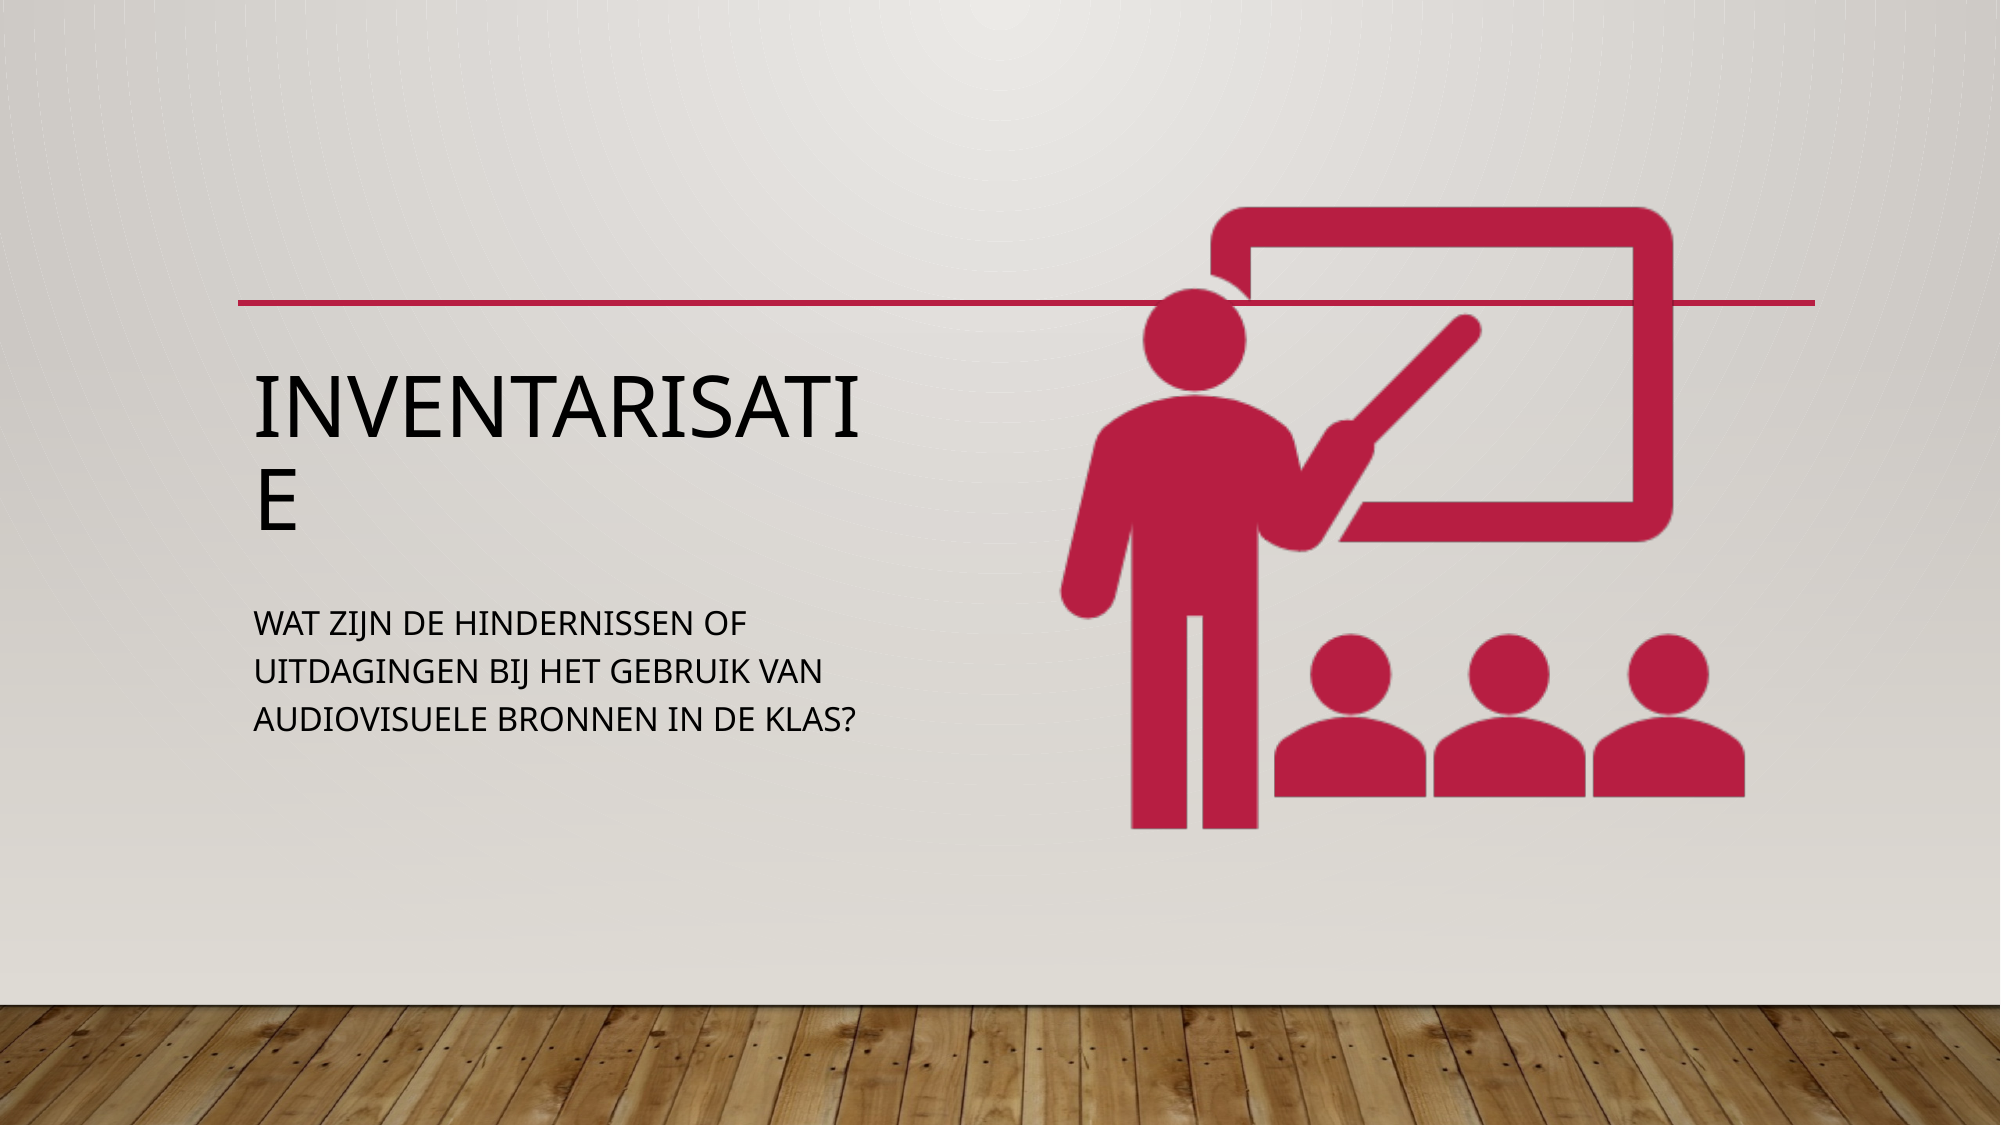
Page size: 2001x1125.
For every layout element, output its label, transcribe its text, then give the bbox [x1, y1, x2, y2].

list Wat zijn de hindernissen of uitdagingen bij het gebruik van audiovisuele bronnen in de klas? [238, 579, 923, 844]
picture [1024, 131, 1790, 897]
title inventarisatie [238, 157, 924, 549]
picture [0, 1005, 2000, 1125]
